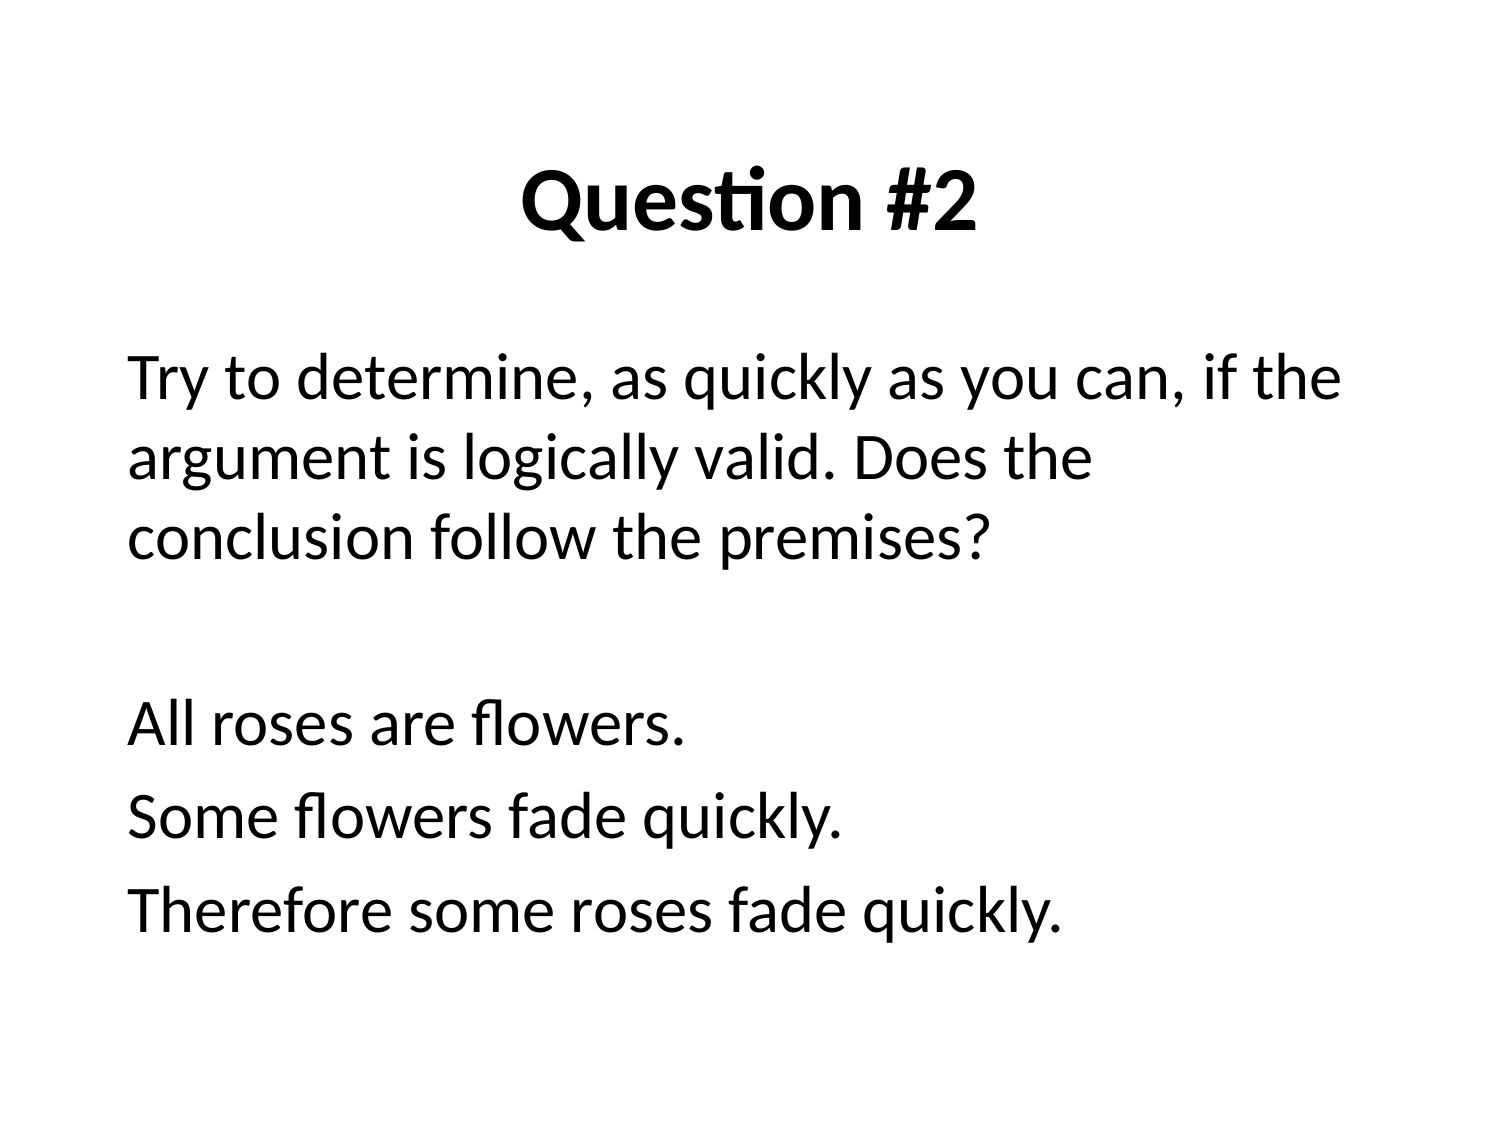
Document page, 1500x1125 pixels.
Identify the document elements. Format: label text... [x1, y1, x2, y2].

list Try to determine, as quickly as you can, if the argument is logically valid. Does the conclusion follow the premises? All roses are flowers. Some flowers fade quickly. Therefore some roses fade quickly. [112, 324, 1388, 1063]
title Question #2 [112, 99, 1388, 288]
